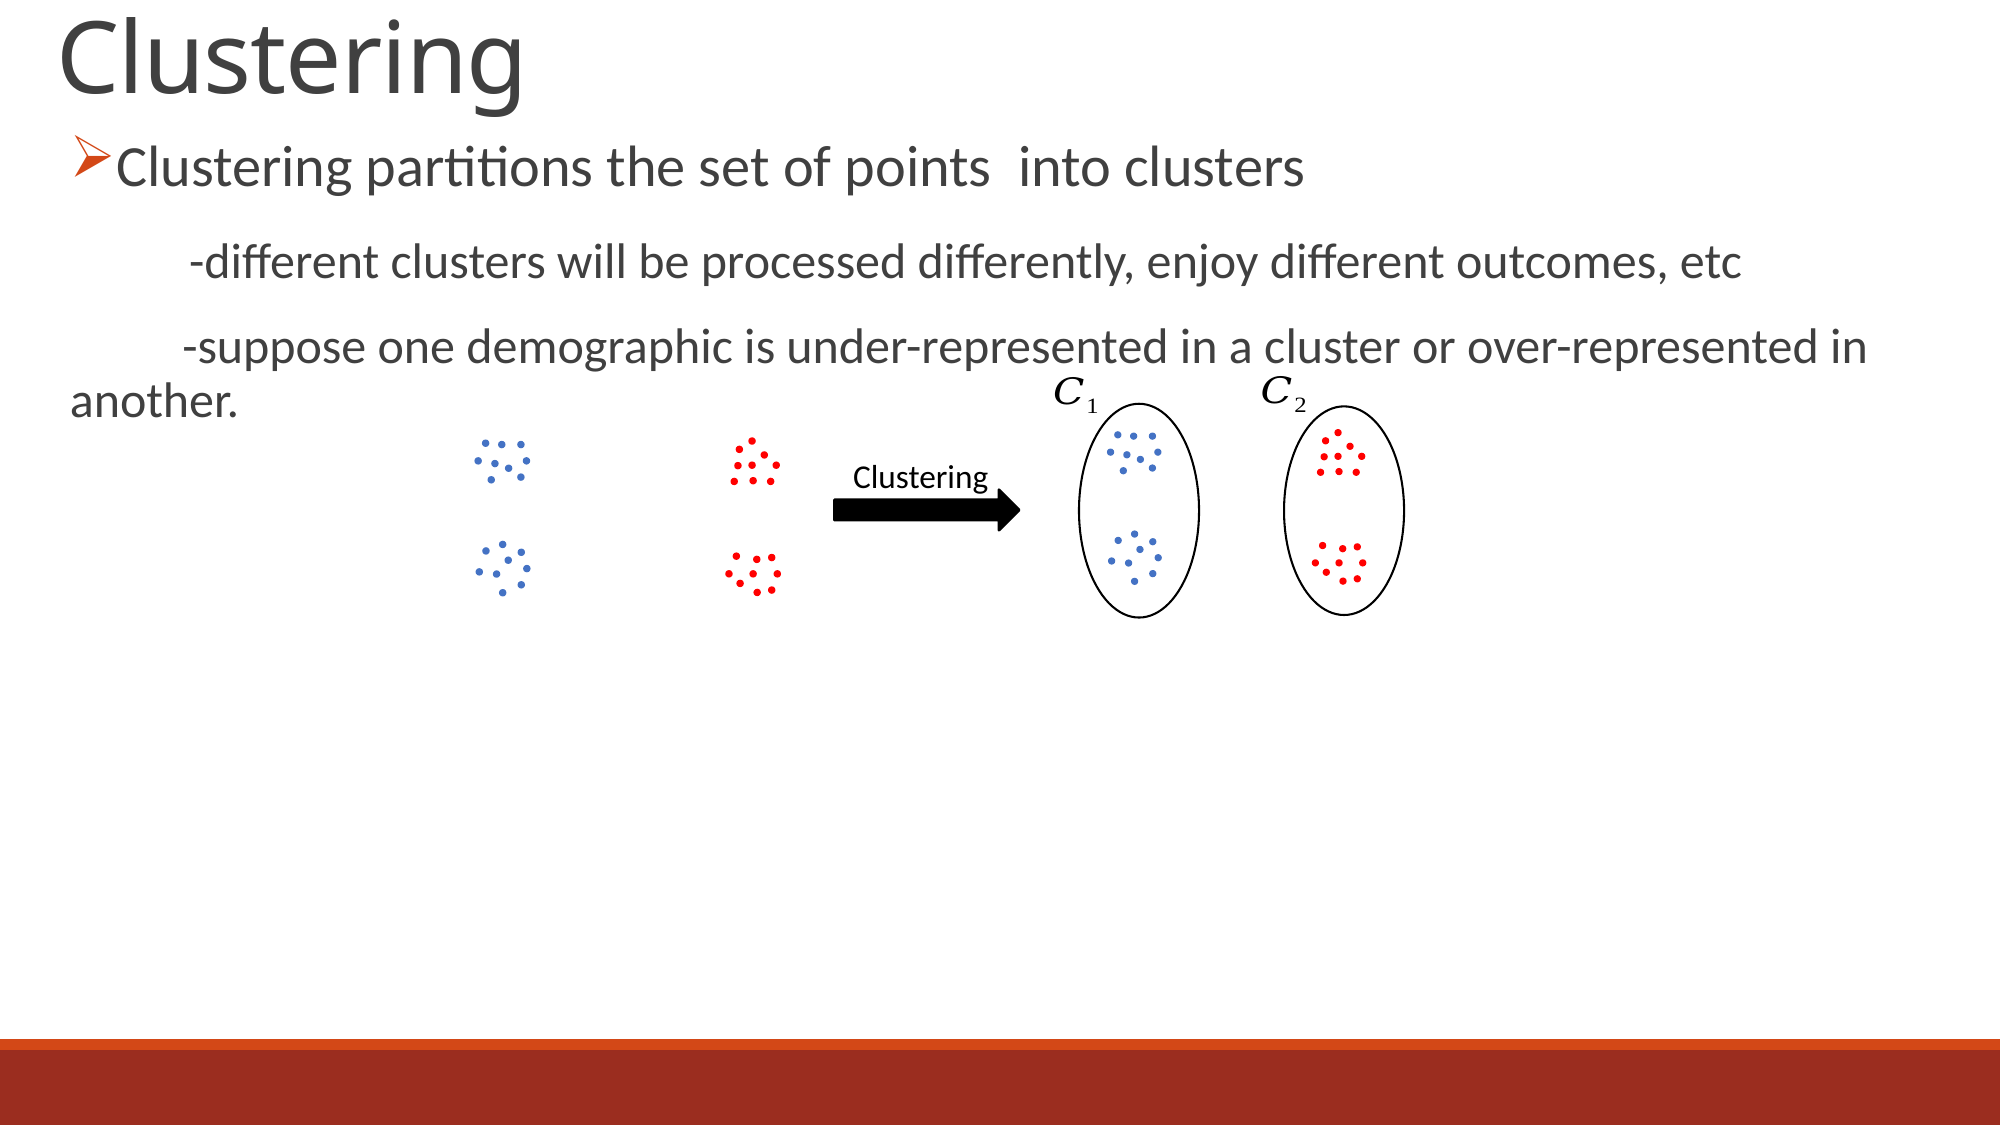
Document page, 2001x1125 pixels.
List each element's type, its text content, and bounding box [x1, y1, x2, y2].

text_box [127, 306, 1972, 1125]
title Some Considerations for Fairness in Clustering [41, 0, 2000, 122]
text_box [473, 370, 1405, 619]
